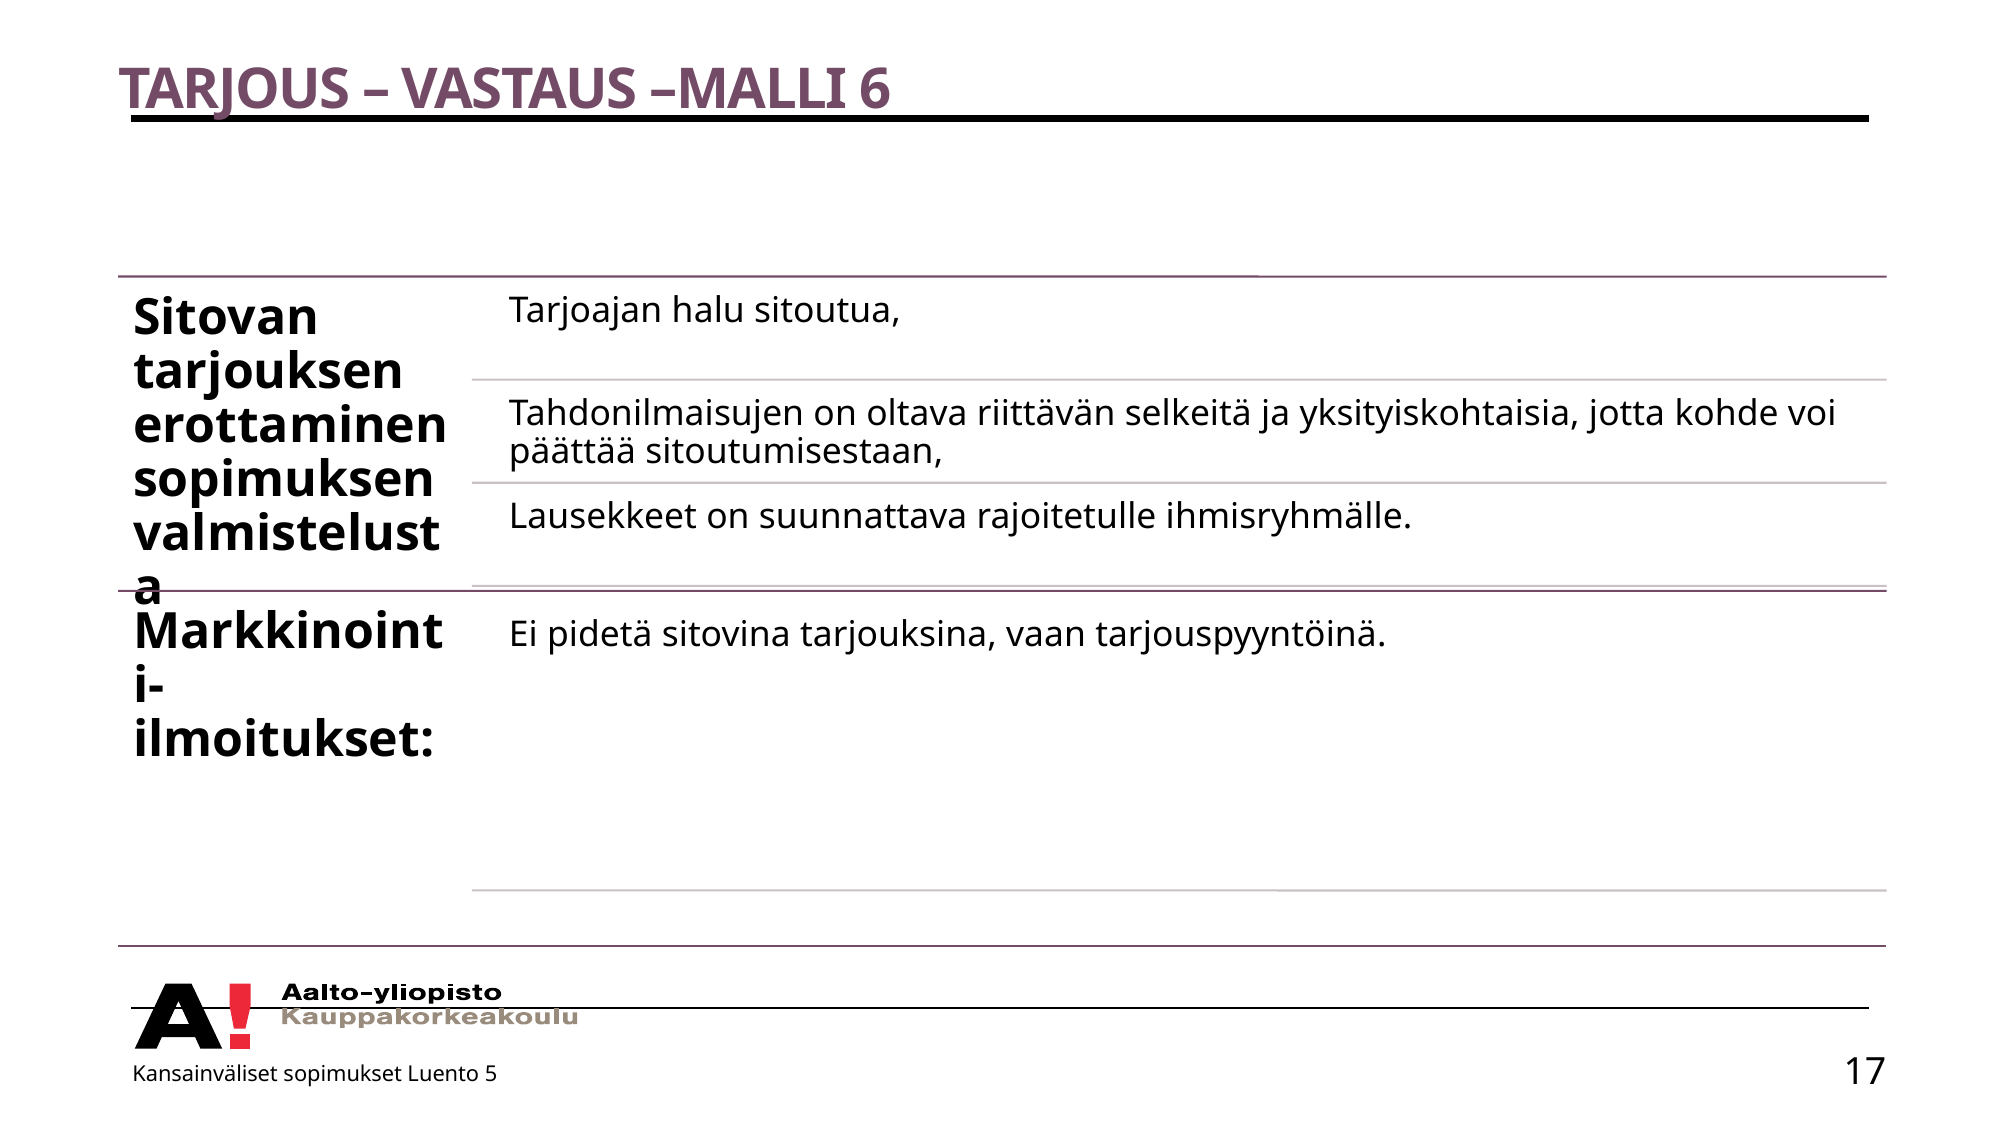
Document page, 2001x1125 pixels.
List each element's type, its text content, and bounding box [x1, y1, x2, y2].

slide_number 17 [1791, 1042, 1902, 1103]
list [118, 276, 1887, 905]
title Tarjous – vastaus –malli 6 [118, 62, 1887, 259]
footer Kansainväliset sopimukset Luento 5 [117, 1042, 862, 1103]
